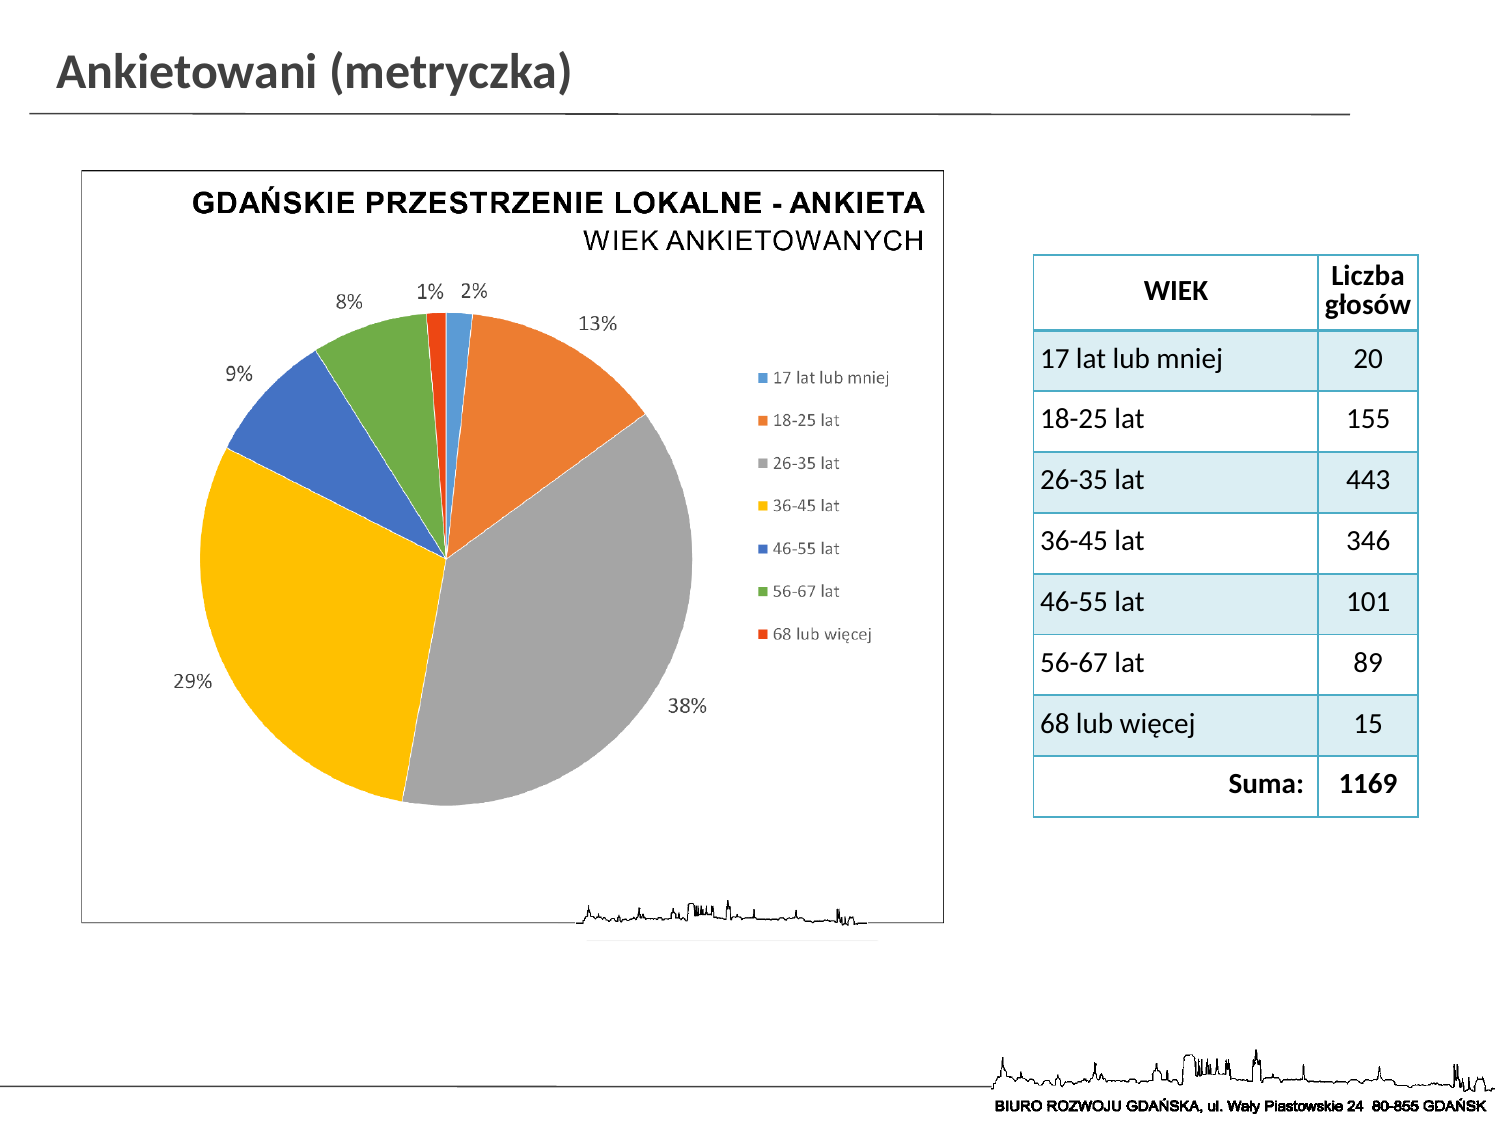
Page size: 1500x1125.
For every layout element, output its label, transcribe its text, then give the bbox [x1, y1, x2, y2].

table_cell 20 [1319, 332, 1417, 390]
table_cell 68 lub więcej [1034, 696, 1317, 755]
table_cell 155 [1319, 392, 1417, 451]
table_cell 1169 [1319, 757, 1417, 816]
table_cell 101 [1319, 575, 1417, 634]
table_cell 36-45 lat [1034, 514, 1317, 573]
table_cell 443 [1319, 453, 1417, 512]
table_cell 26-35 lat [1034, 453, 1317, 512]
table_cell 15 [1319, 696, 1417, 755]
table_cell 17 lat lub mniej [1034, 332, 1317, 390]
text_box Ankietowani (metryczka) [41, 30, 1495, 149]
table_cell 89 [1319, 635, 1417, 694]
table_cell 56-67 lat [1034, 635, 1317, 694]
table_cell 346 [1319, 514, 1417, 573]
table_cell 18-25 lat [1034, 392, 1317, 451]
table_header Liczba głosów [1319, 256, 1417, 329]
table_cell Suma: [1034, 757, 1317, 816]
picture [991, 1039, 1495, 1118]
table_cell 46-55 lat [1034, 575, 1317, 634]
picture [71, 161, 961, 942]
table_header WIEK [1034, 256, 1317, 329]
